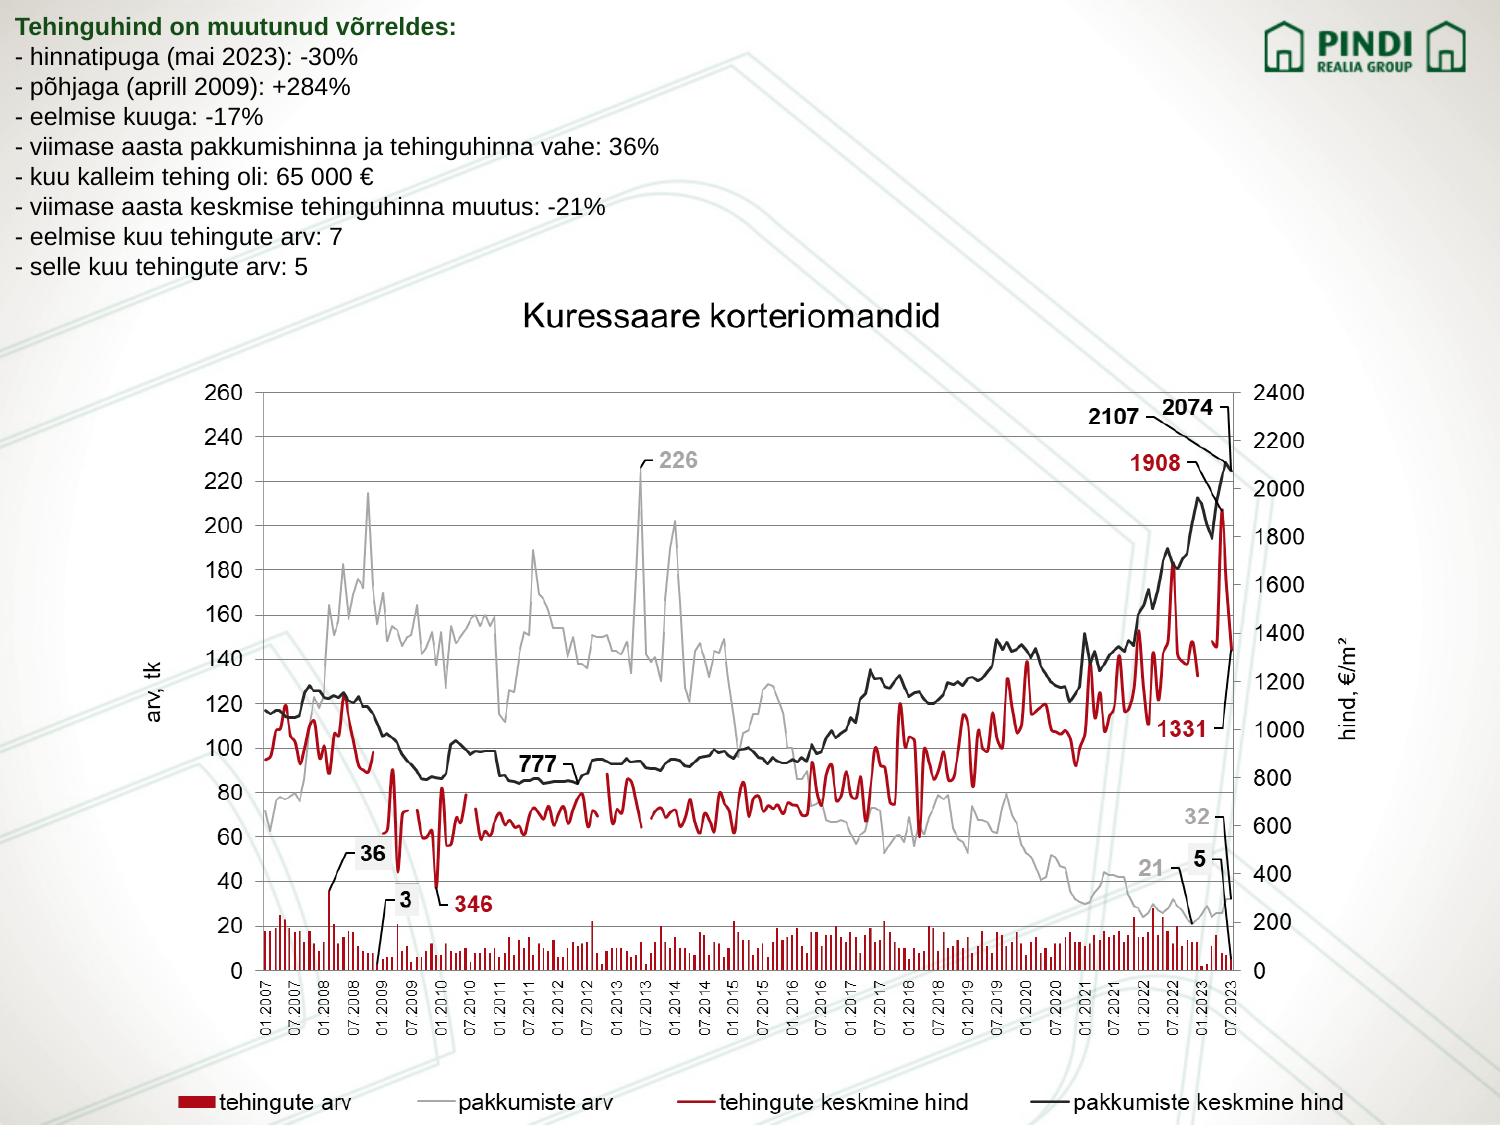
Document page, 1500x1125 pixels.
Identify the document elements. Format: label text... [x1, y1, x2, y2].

picture [0, 0, 1500, 1125]
text_box Tehinguhind on muutunud võrreldes: - hinnatipuga (mai 2023): -30% - põhjaga (aprill 2009): +284% - eelmise kuuga: -17% - viimase aasta pakkumishinna ja tehinguhinna vahe: 36% - kuu kalleim tehing oli: 65 000 € - viimase aasta keskmise tehinguhinna muutus: -21% - eelmise kuu tehingute arv: 7 - selle kuu tehingute arv: 5 [0, 3, 1390, 288]
